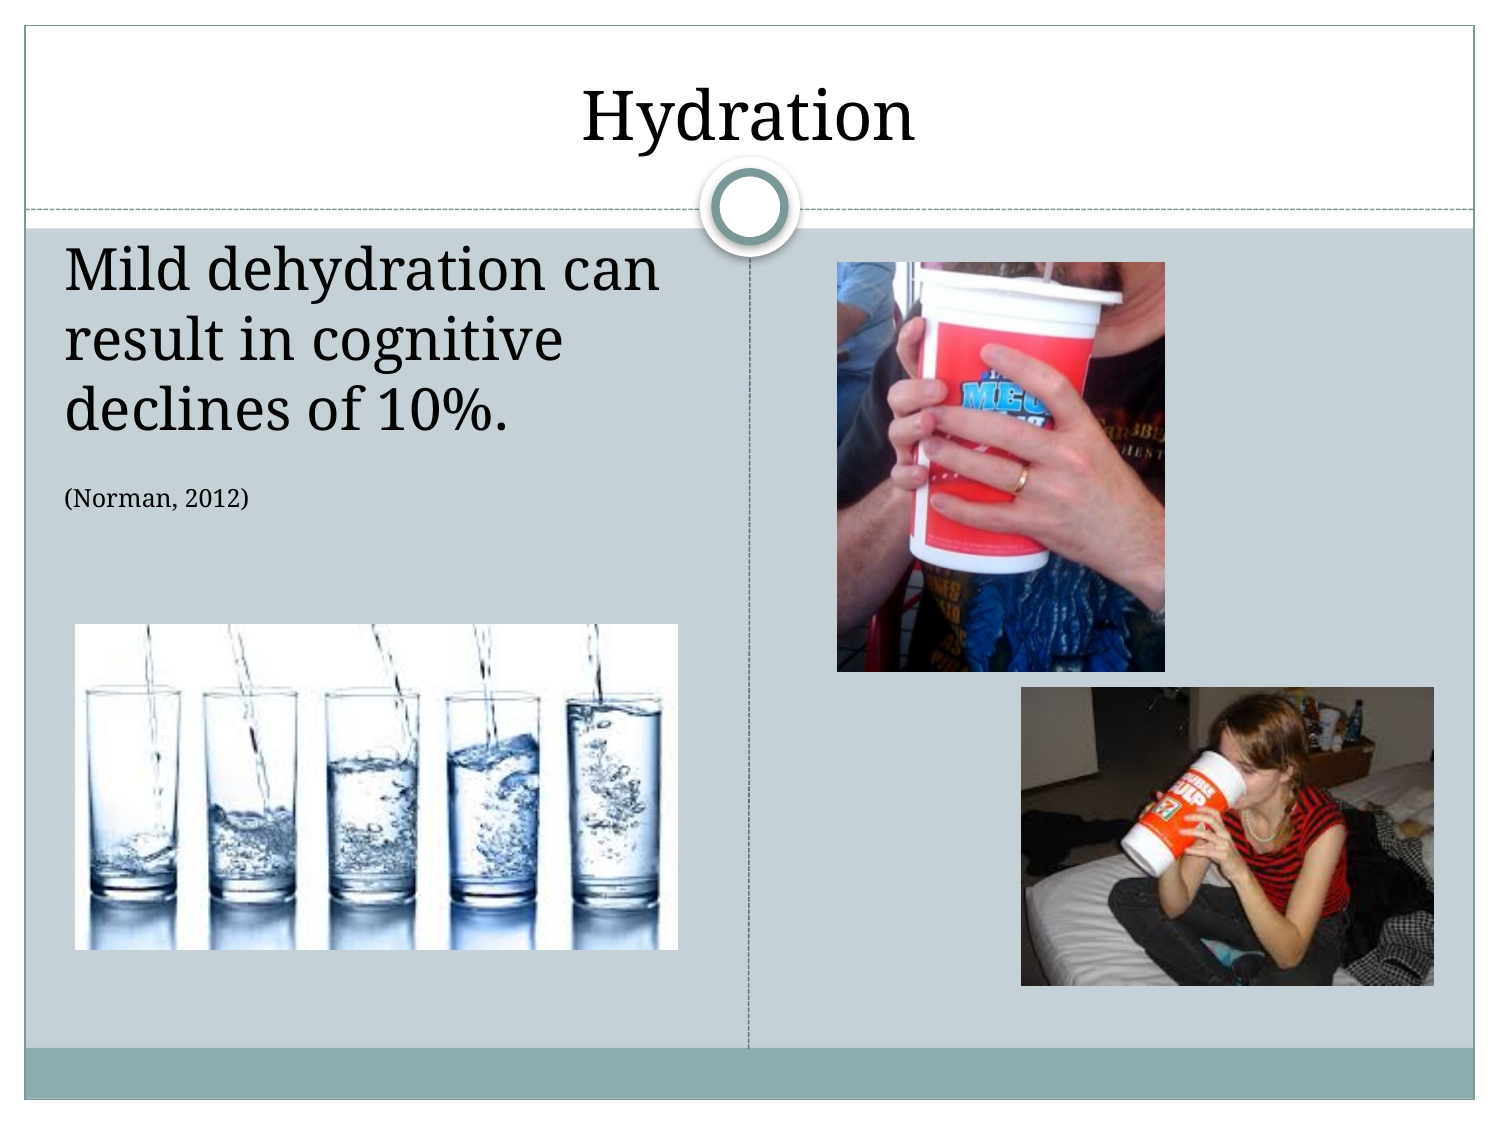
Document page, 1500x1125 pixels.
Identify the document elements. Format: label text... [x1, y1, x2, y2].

picture [74, 624, 678, 951]
title Hydration [49, 37, 1450, 162]
picture [837, 262, 1165, 672]
list Mild dehydration can result in cognitive declines of 10%. (Norman, 2012) [49, 224, 712, 993]
picture [1020, 687, 1434, 987]
